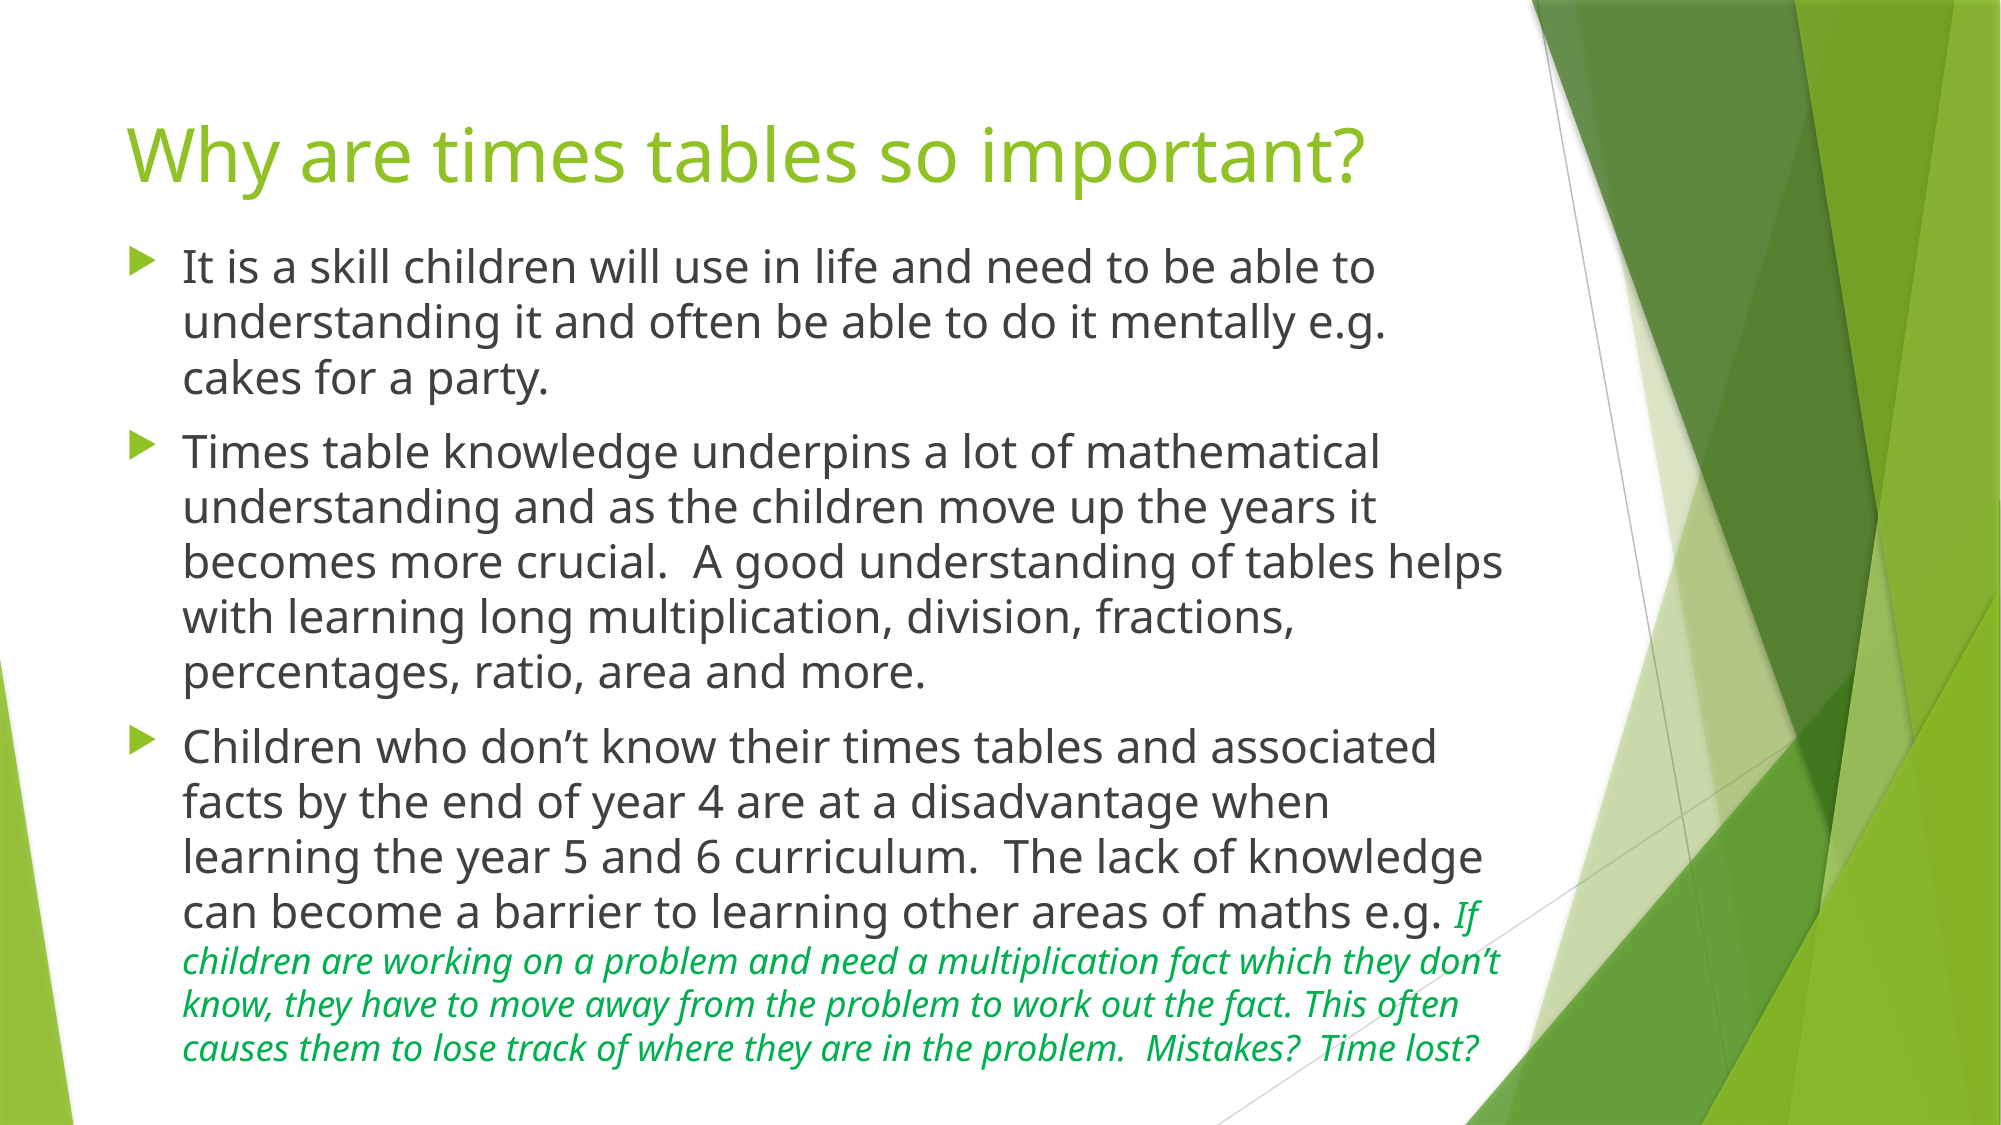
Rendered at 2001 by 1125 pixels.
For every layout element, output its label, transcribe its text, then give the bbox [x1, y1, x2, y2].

title Why are times tables so important? [111, 99, 1522, 230]
list It is a skill children will use in life and need to be able to understanding it and often be able to do it mentally e.g. cakes for a party. Times table knowledge underpins a lot of mathematical understanding and as the children move up the years it becomes more crucial. A good understanding of tables helps with learning long multiplication, division, fractions, percentages, ratio, area and more. Children who don’t know their times tables and associated facts by the end of year 4 are at a disadvantage when learning the year 5 and 6 curriculum. The lack of knowledge can become a barrier to learning other areas of maths e.g. If children are working on a problem and need a multiplication fact which they don’t know, they have to move away from the problem to work out the fact. This often causes them to lose track of where they are in the problem. Mistakes? Time lost? [111, 230, 1522, 1091]
